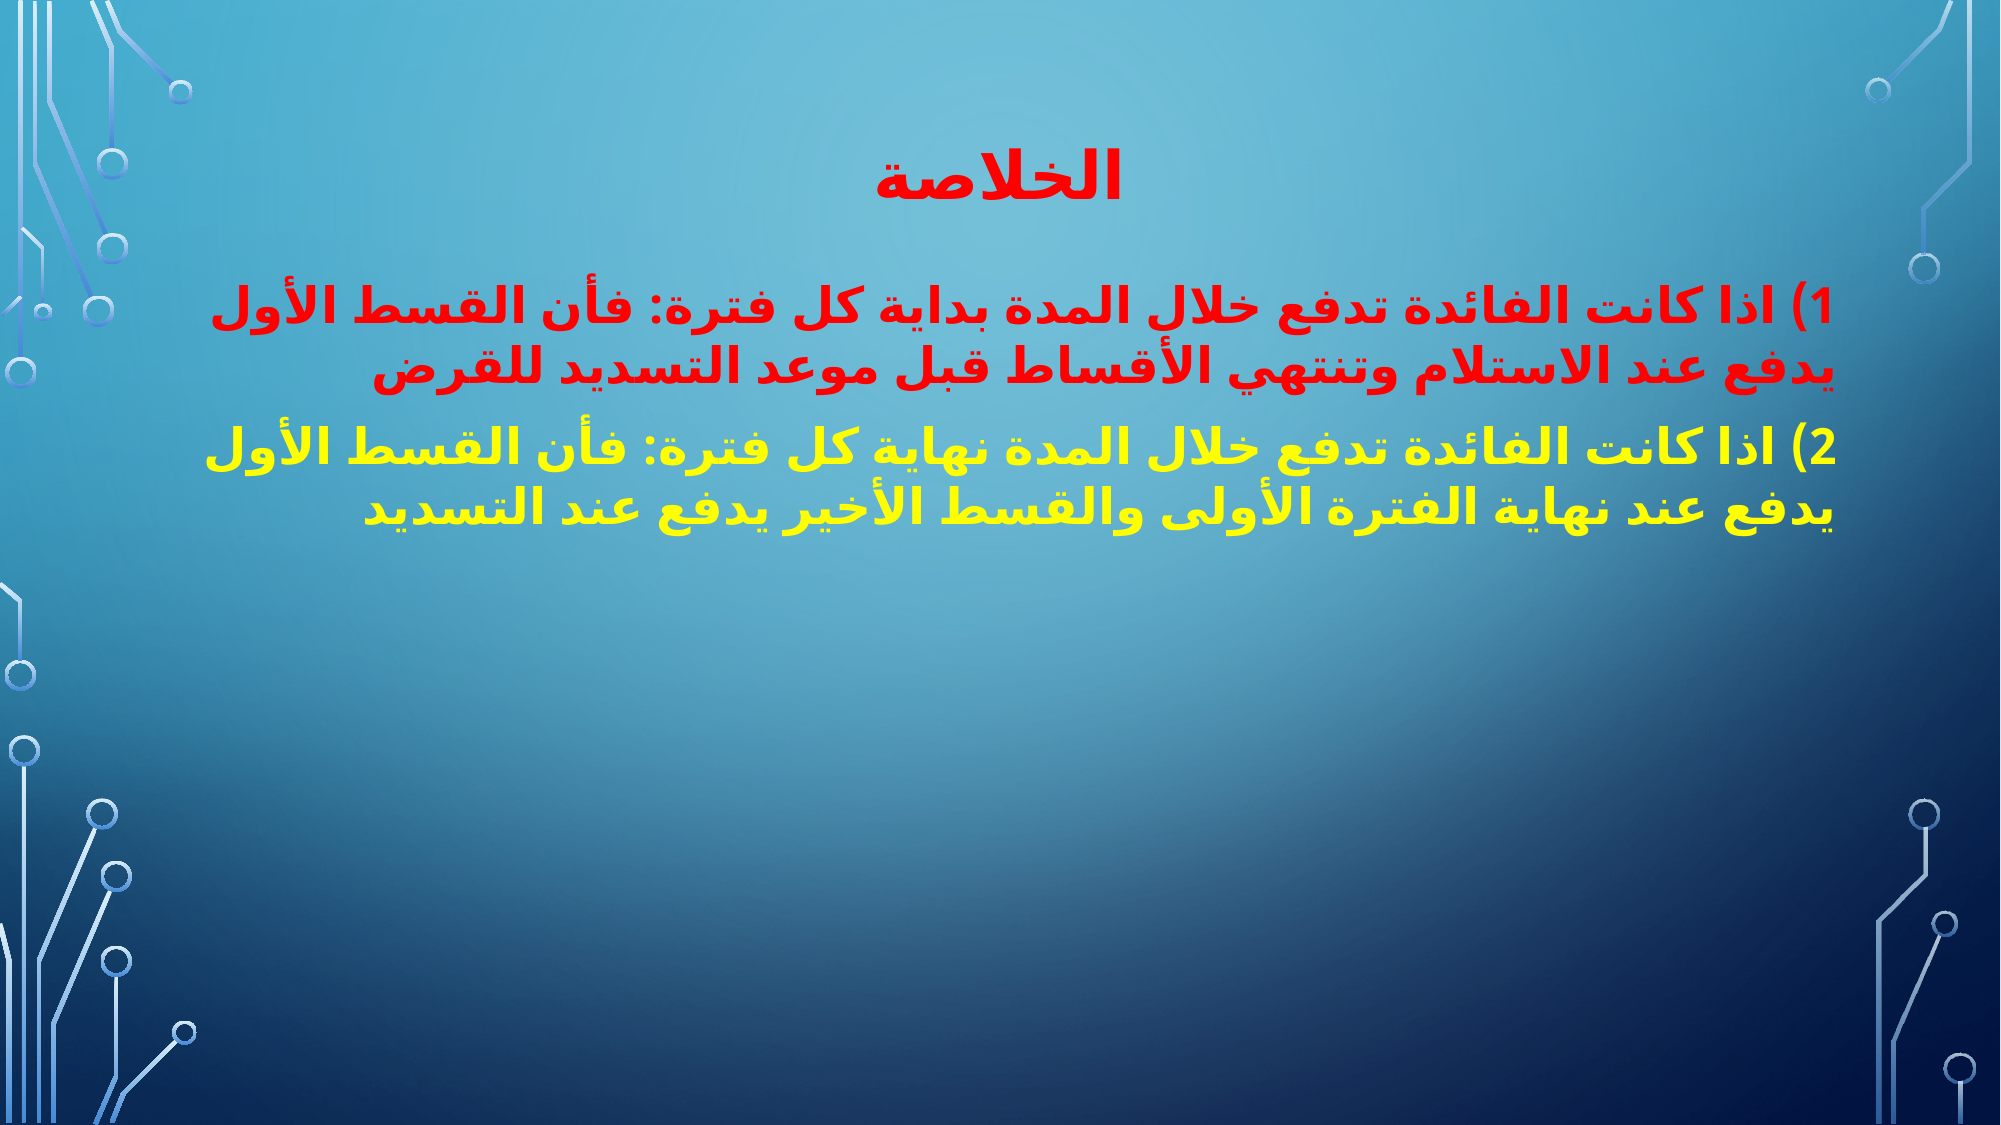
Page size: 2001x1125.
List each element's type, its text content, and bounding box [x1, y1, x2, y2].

title الخلاصة [187, 101, 1813, 233]
list 1) اذا كانت الفائدة تدفع خلال المدة بداية كل فترة: فأن القسط الأول يدفع عند الاستلام وتنتهي الأقساط قبل موعد التسديد للقرض 2) اذا كانت الفائدة تدفع خلال المدة نهاية كل فترة: فأن القسط الأول يدفع عند نهاية الفترة الأولى والقسط الأخير يدفع عند التسديد [147, 266, 1853, 1060]
